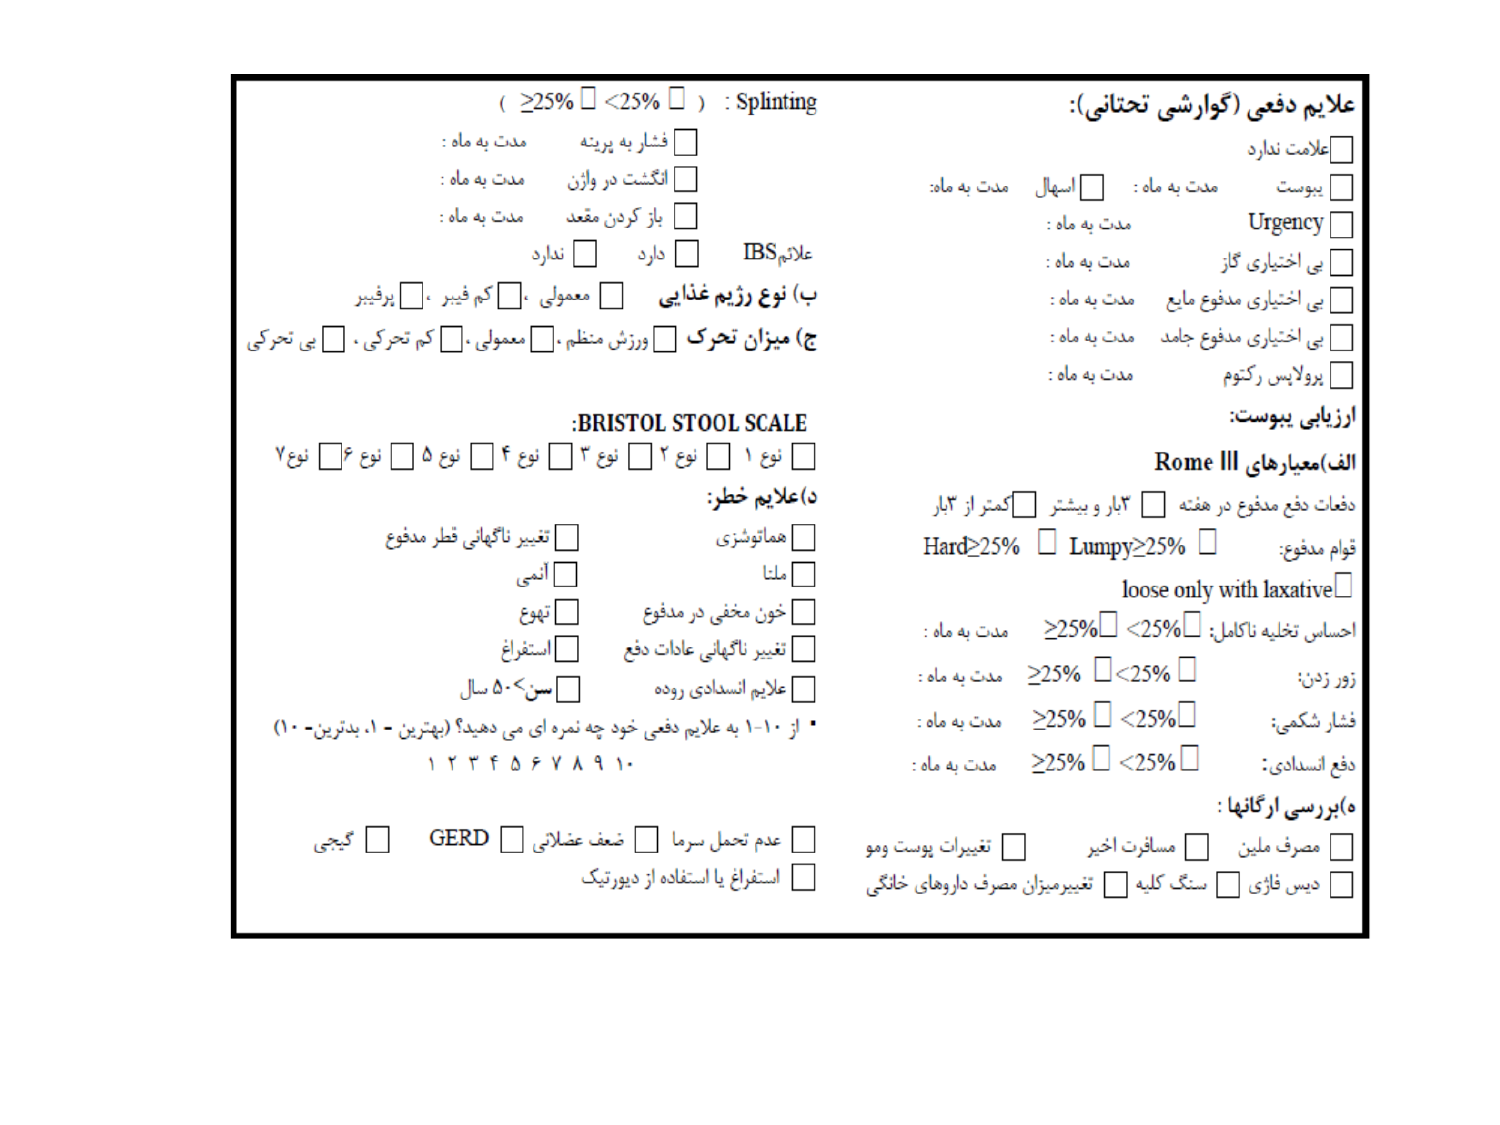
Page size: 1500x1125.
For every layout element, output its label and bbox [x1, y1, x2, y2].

picture [199, 74, 1392, 976]
